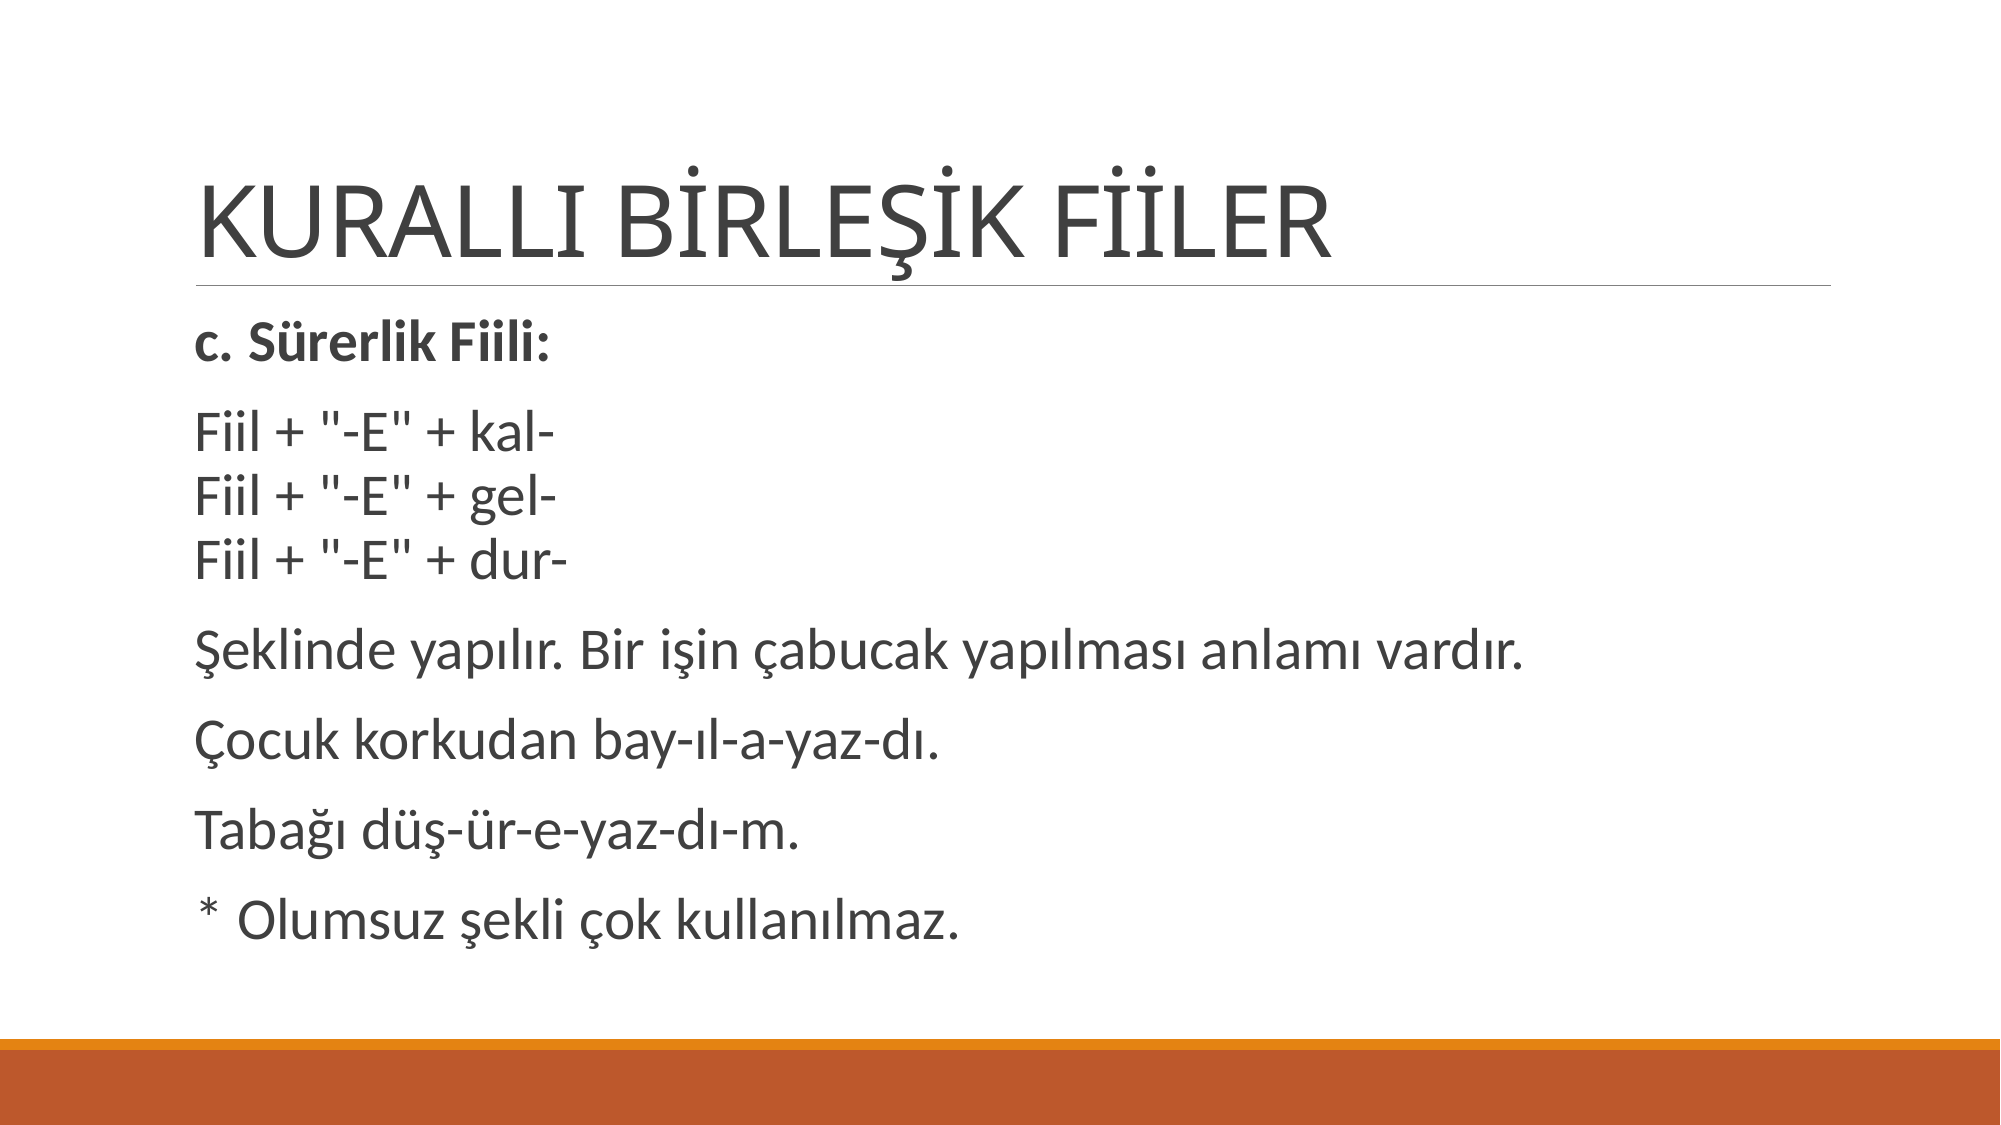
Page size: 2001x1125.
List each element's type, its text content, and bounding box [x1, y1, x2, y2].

list c. Sürerlik Fiili: Fiil + "-E" + kal- Fiil + "-E" + gel- Fiil + "-E" + dur- Şeklinde yapılır. Bir işin çabucak yapılması anlamı vardır. Çocuk korkudan bay-ıl-a-yaz-dı. Tabağı düş-ür-e-yaz-dı-m. * Olumsuz şekli çok kullanılmaz. [180, 302, 1830, 963]
title KURALLI BİRLEŞİK FİİLER [180, 47, 1830, 285]
